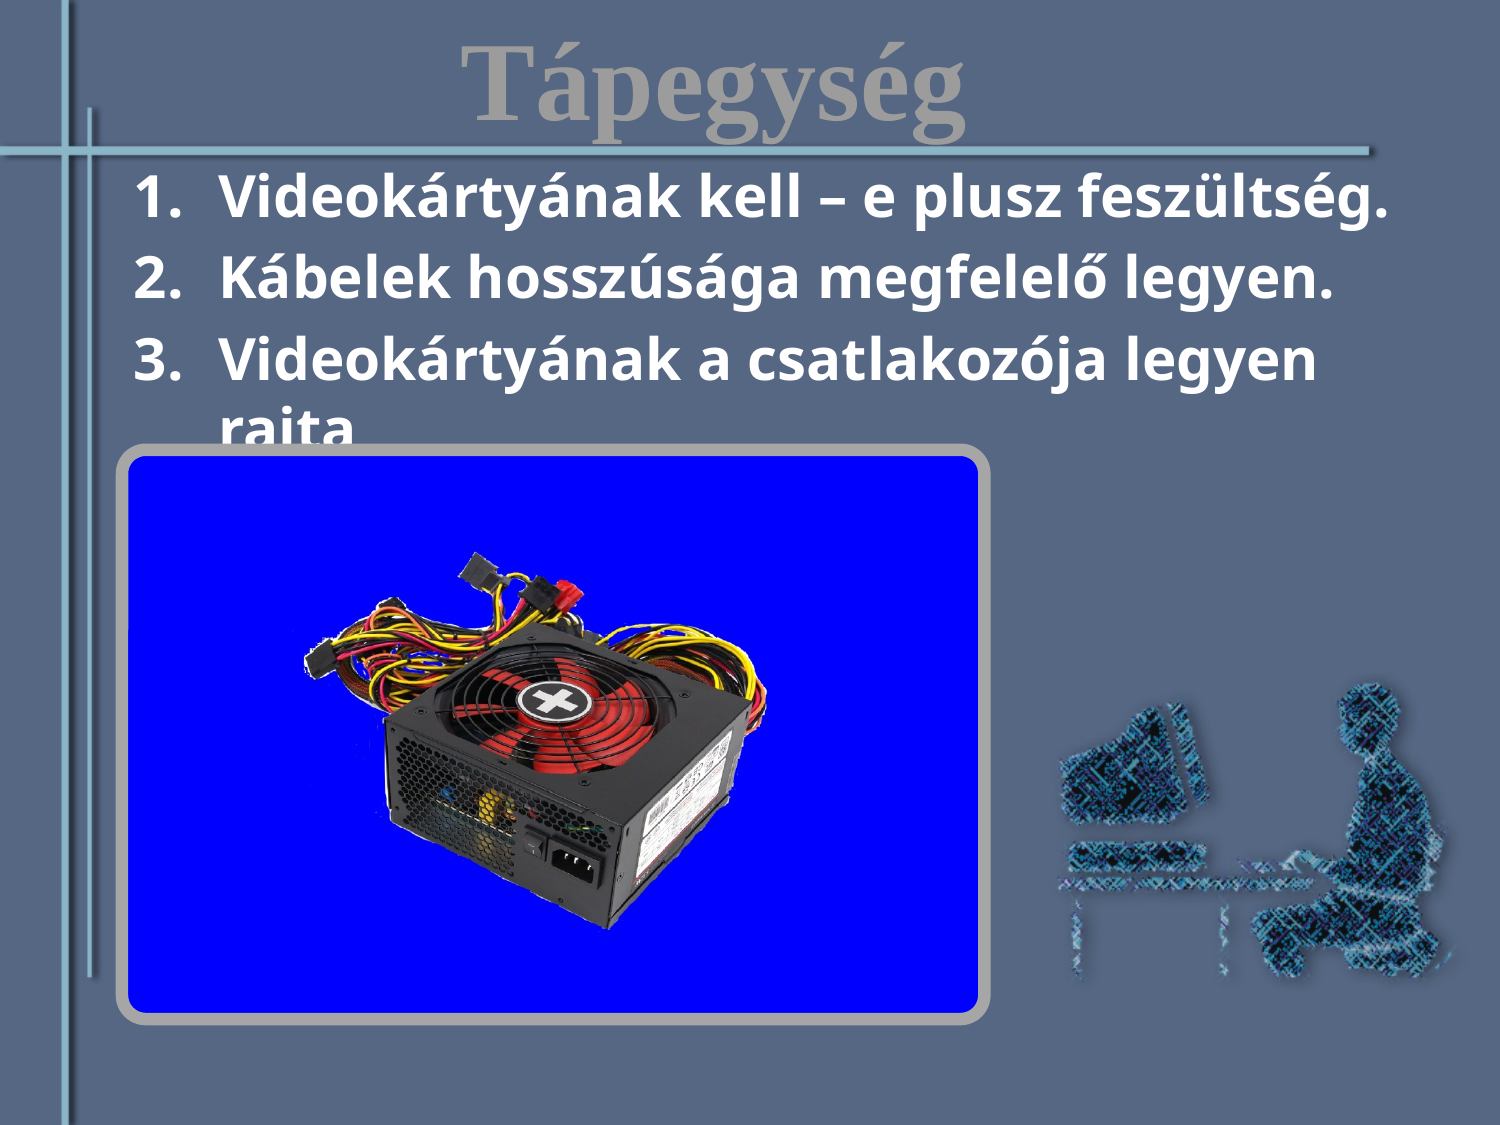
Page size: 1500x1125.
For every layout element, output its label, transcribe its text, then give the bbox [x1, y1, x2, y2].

list Videokártyának kell – e plusz feszültség. Kábelek hosszúsága megfelelő legyen. Videokártyának a csatlakozója legyen rajta [53, 151, 1454, 492]
text_box Tápegység [445, 0, 982, 150]
picture [0, 0, 1500, 1125]
